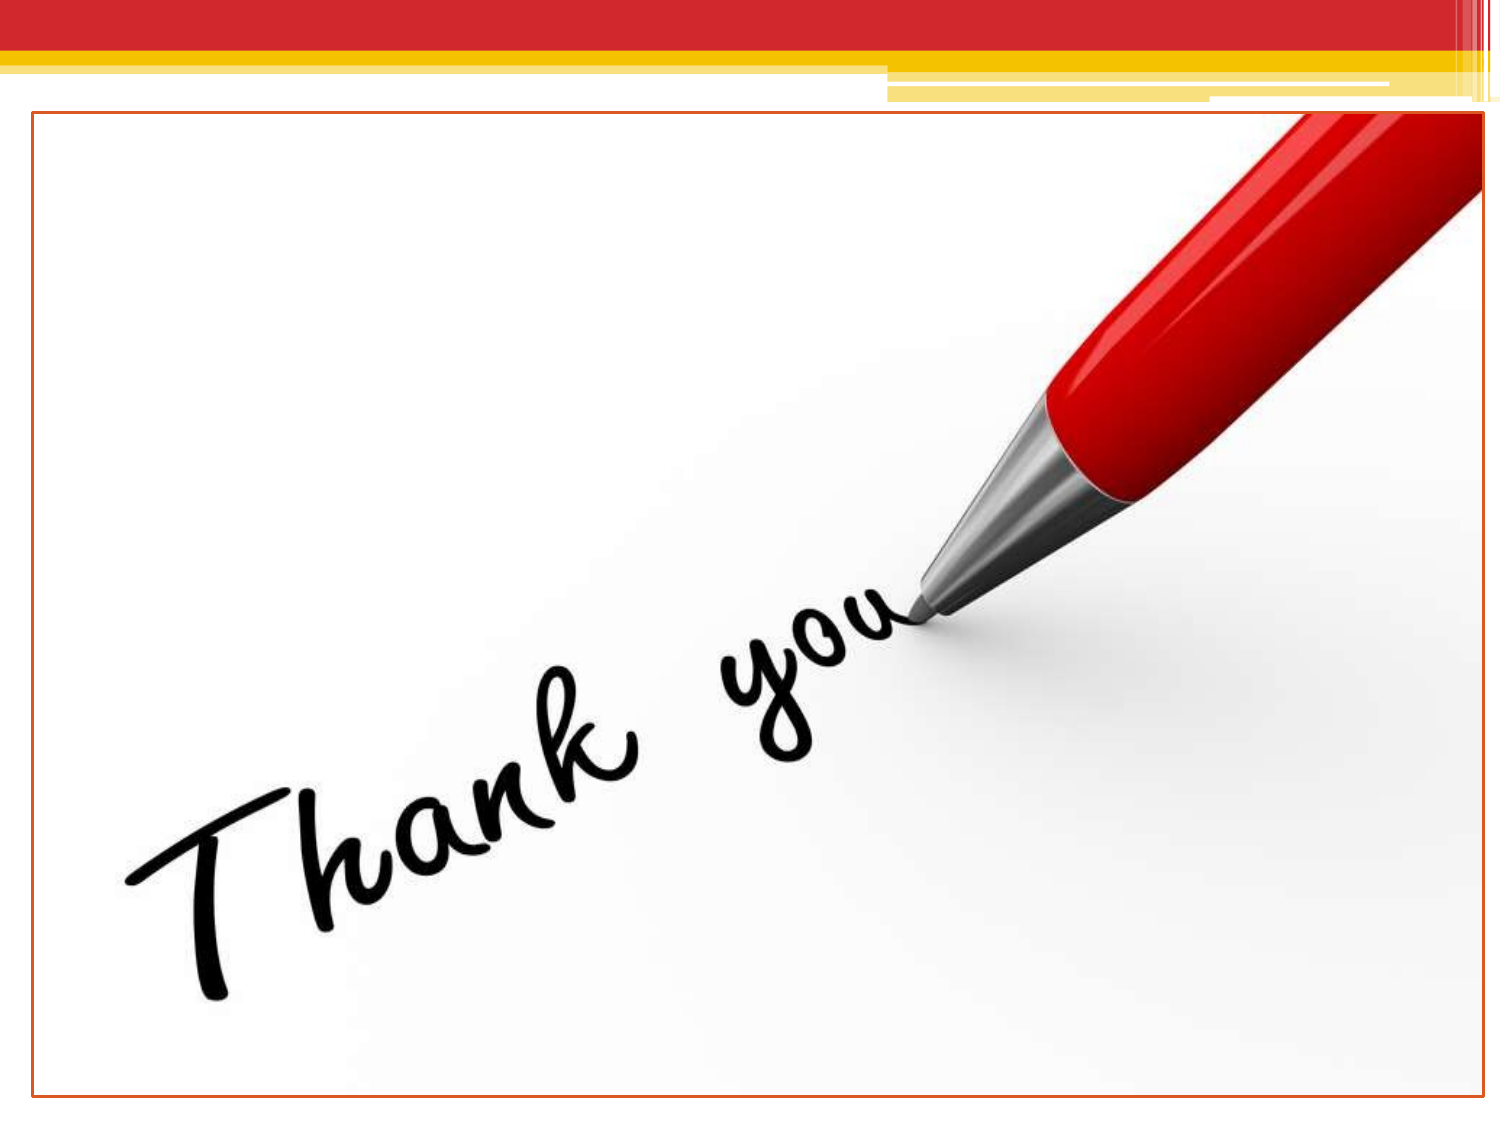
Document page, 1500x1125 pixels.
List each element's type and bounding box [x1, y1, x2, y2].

text_box [30, 110, 1486, 1099]
